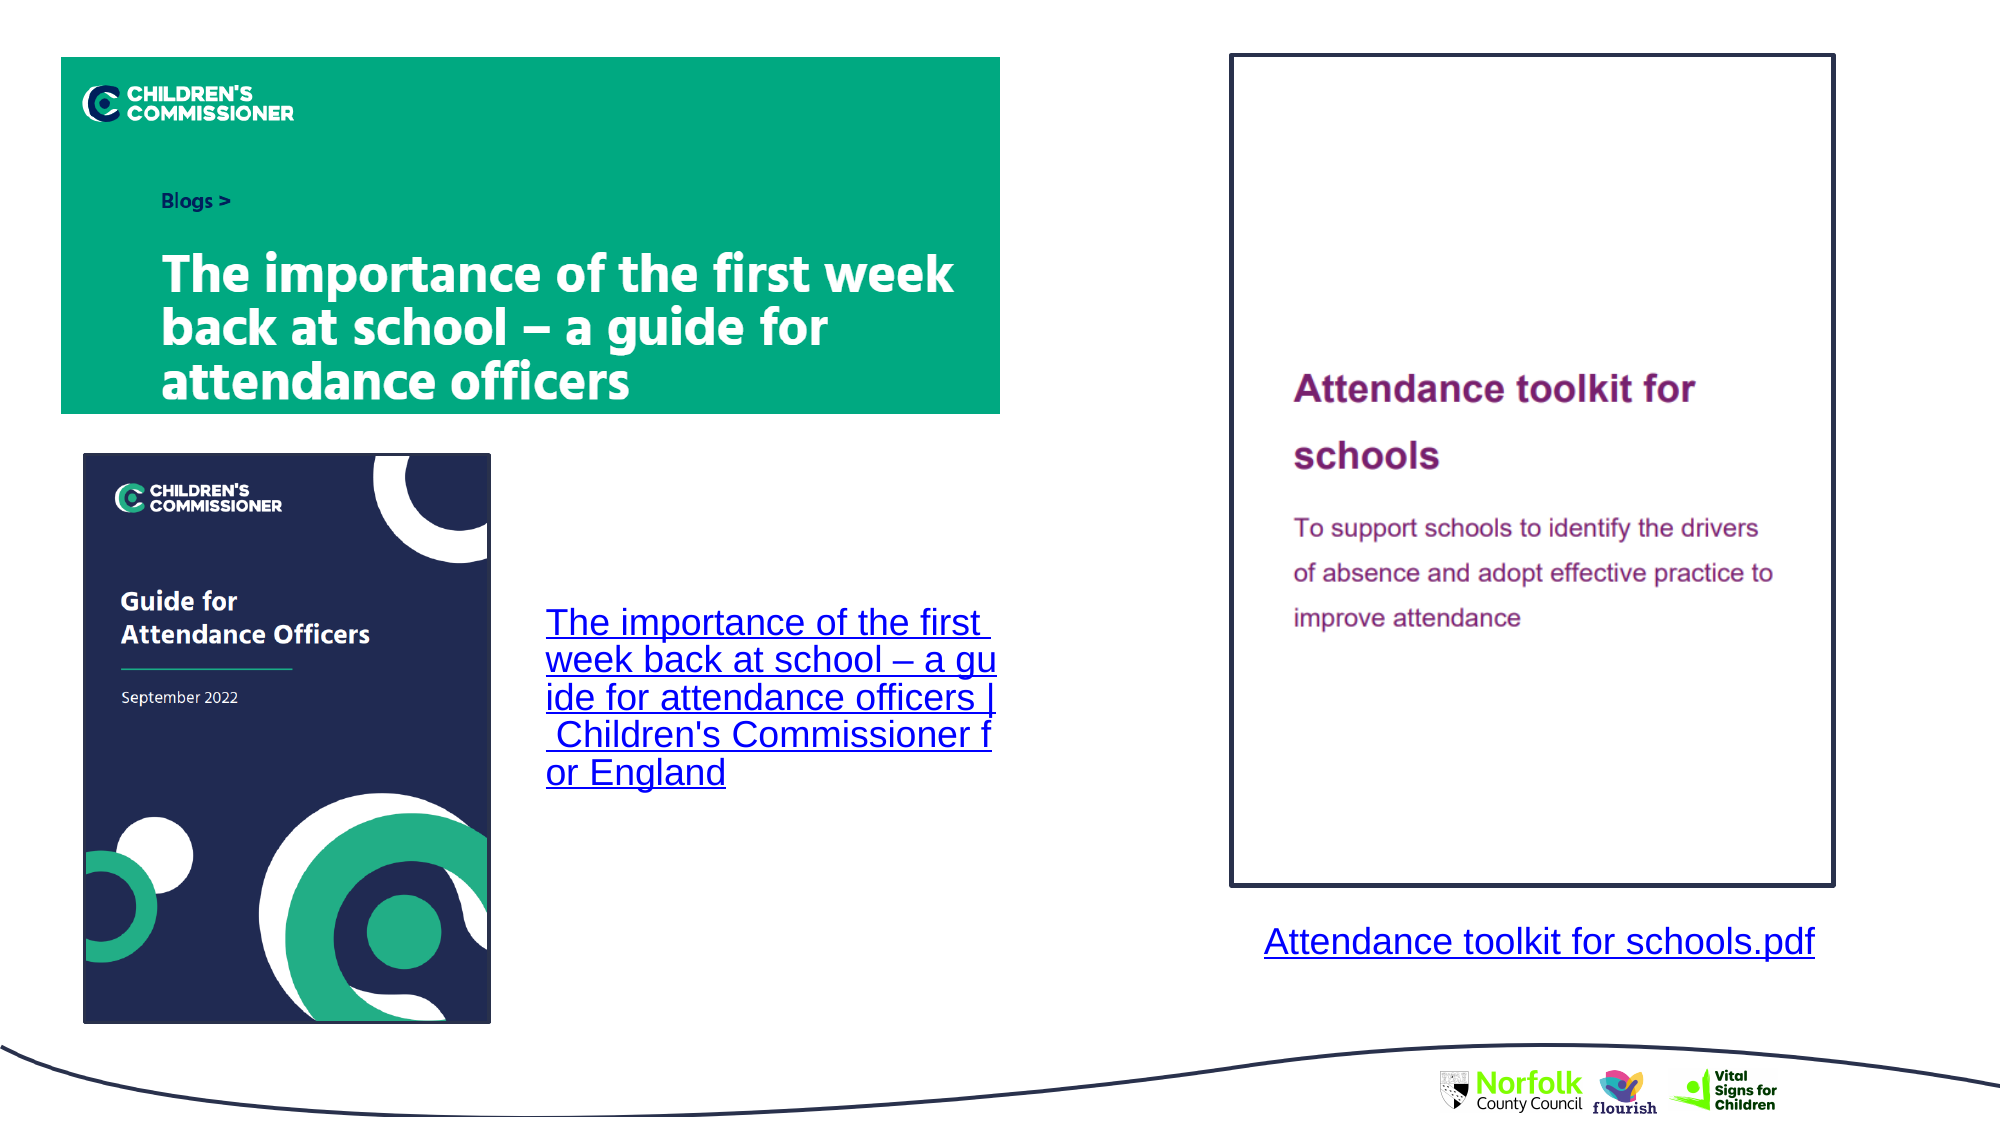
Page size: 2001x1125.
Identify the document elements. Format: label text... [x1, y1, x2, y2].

text_box The importance of the first week back at school – a guide for attendance officers | Children's Commissioner for England [530, 590, 1017, 651]
picture [61, 57, 1001, 414]
text_box Attendance toolkit for schools.pdf [1249, 909, 1847, 970]
picture [86, 455, 488, 1021]
picture [0, 1043, 2000, 1118]
picture [1233, 57, 1832, 884]
